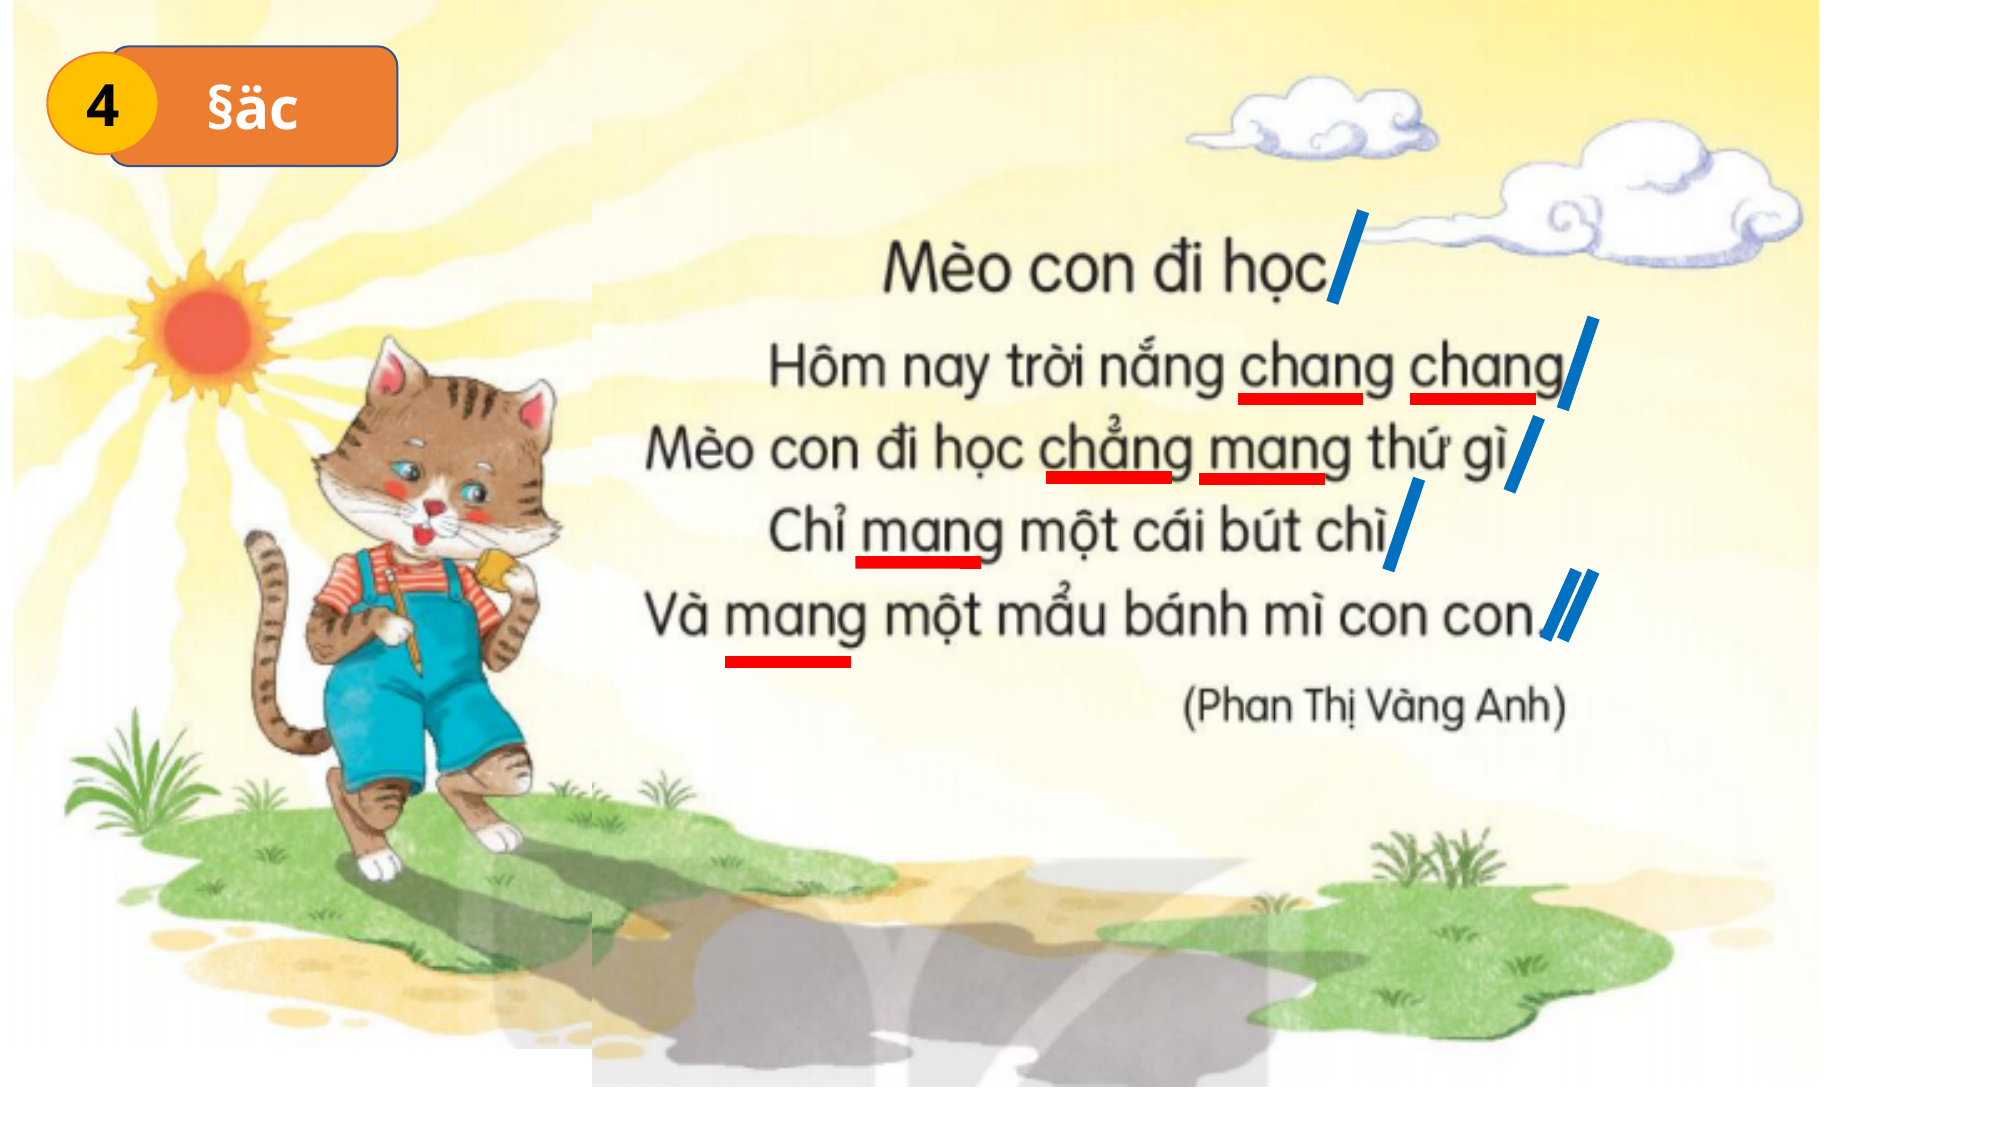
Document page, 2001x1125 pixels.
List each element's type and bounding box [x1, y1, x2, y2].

picture [13, 0, 1819, 1087]
text_box [1562, 317, 1594, 410]
text_box [1332, 211, 1364, 303]
text_box [1545, 570, 1594, 640]
text_box [1509, 417, 1540, 492]
text_box [1388, 478, 1420, 571]
